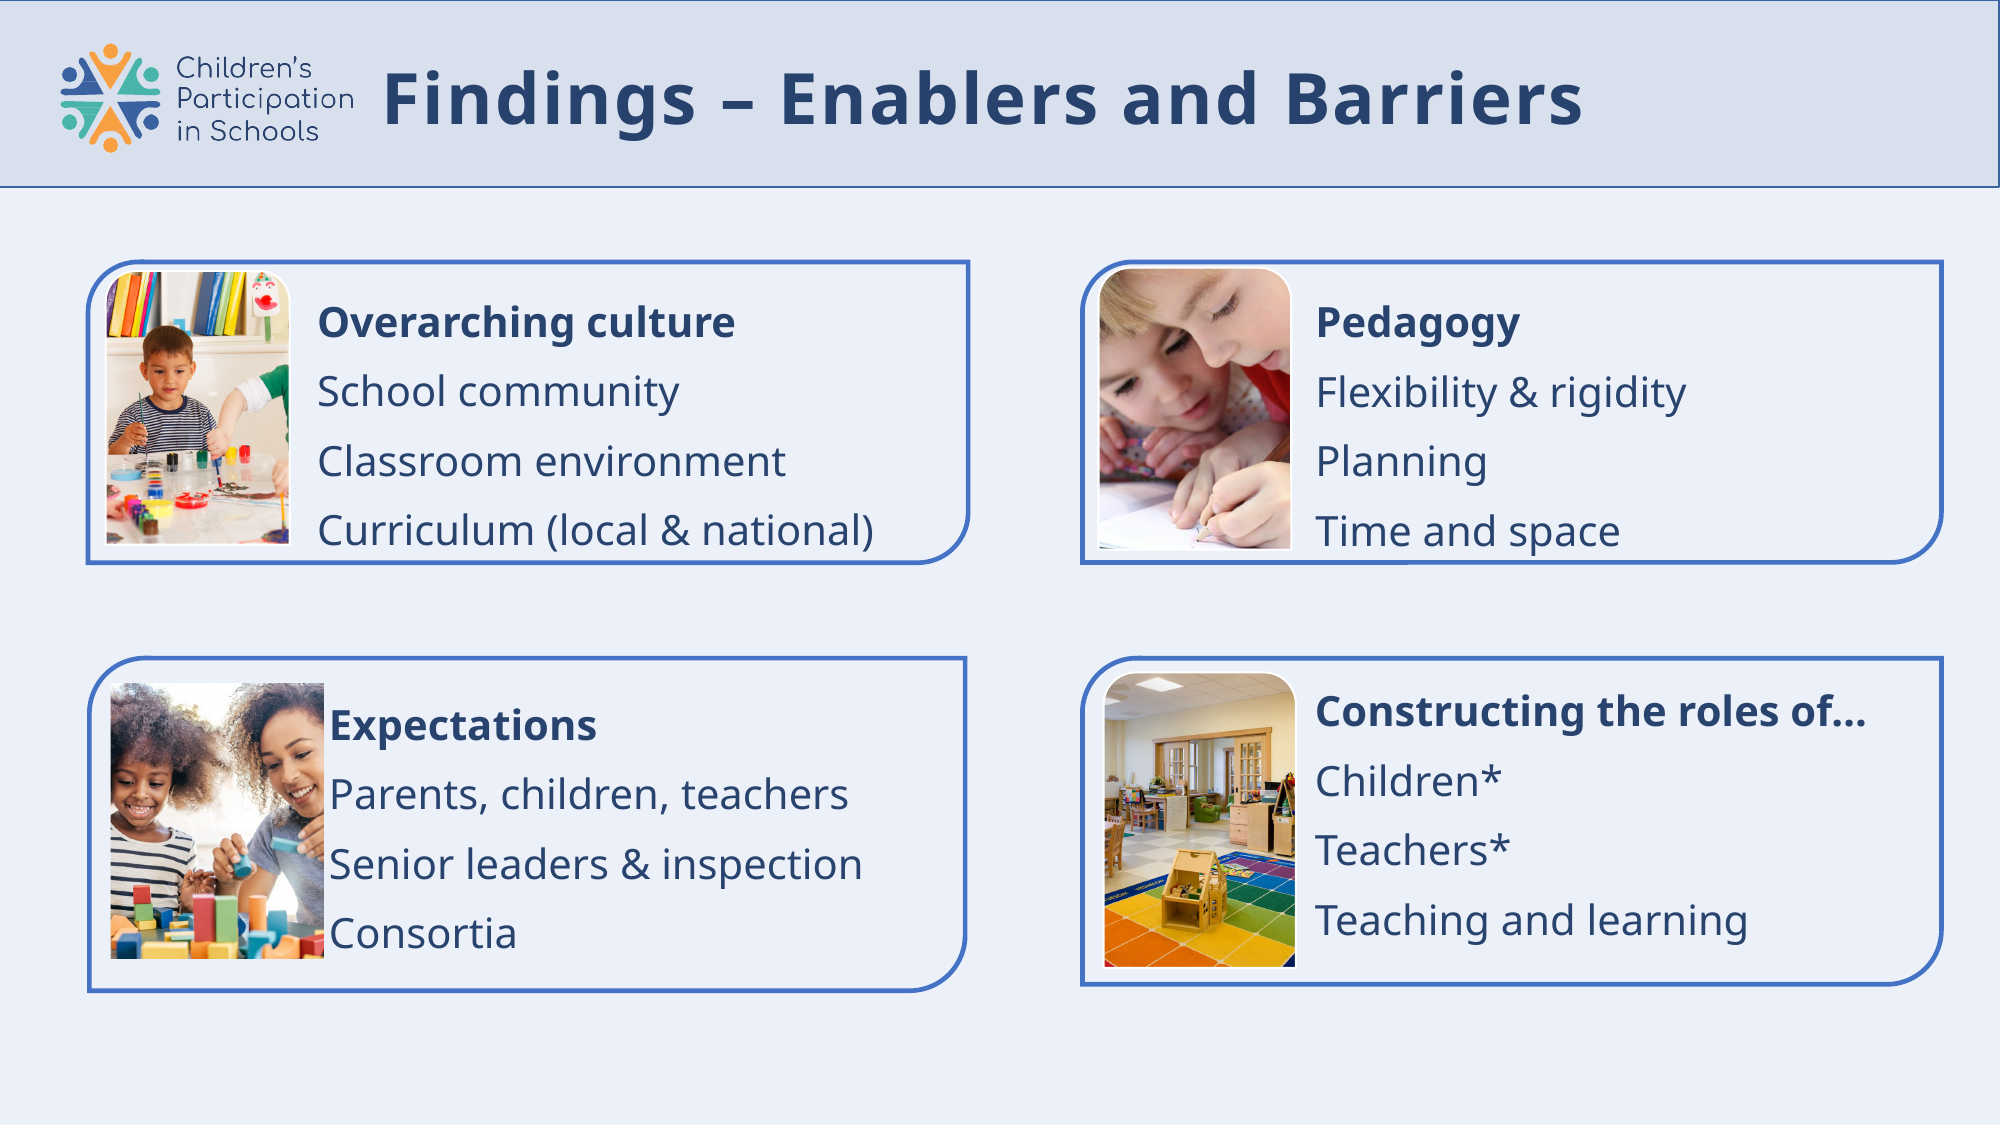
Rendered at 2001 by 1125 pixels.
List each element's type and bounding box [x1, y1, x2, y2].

text_box [1082, 261, 1963, 563]
text_box [88, 261, 986, 563]
text_box [1082, 651, 1942, 985]
text_box [89, 658, 993, 991]
picture [110, 683, 324, 960]
text_box [0, 0, 1999, 187]
